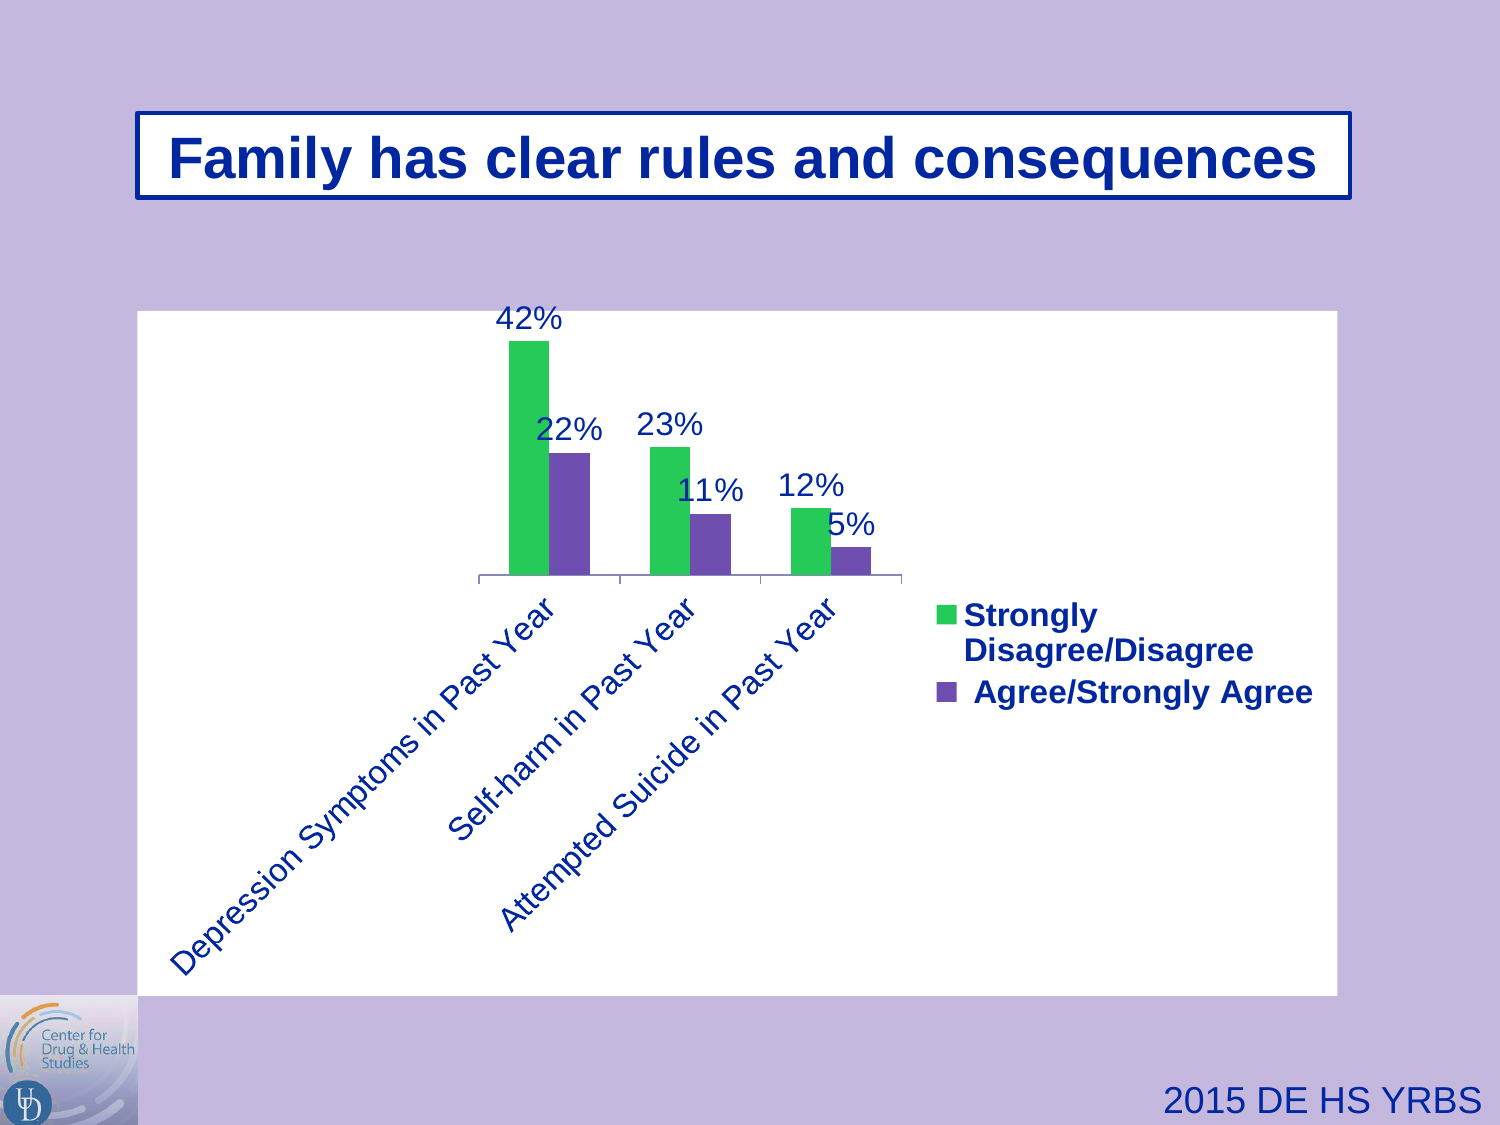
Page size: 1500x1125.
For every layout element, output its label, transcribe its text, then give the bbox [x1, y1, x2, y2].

picture [0, 995, 138, 1125]
text_box 2015 DE HS YRBS [1148, 1068, 1498, 1125]
text_box Family has clear rules and consequences [135, 111, 1352, 200]
chart [137, 299, 1338, 997]
